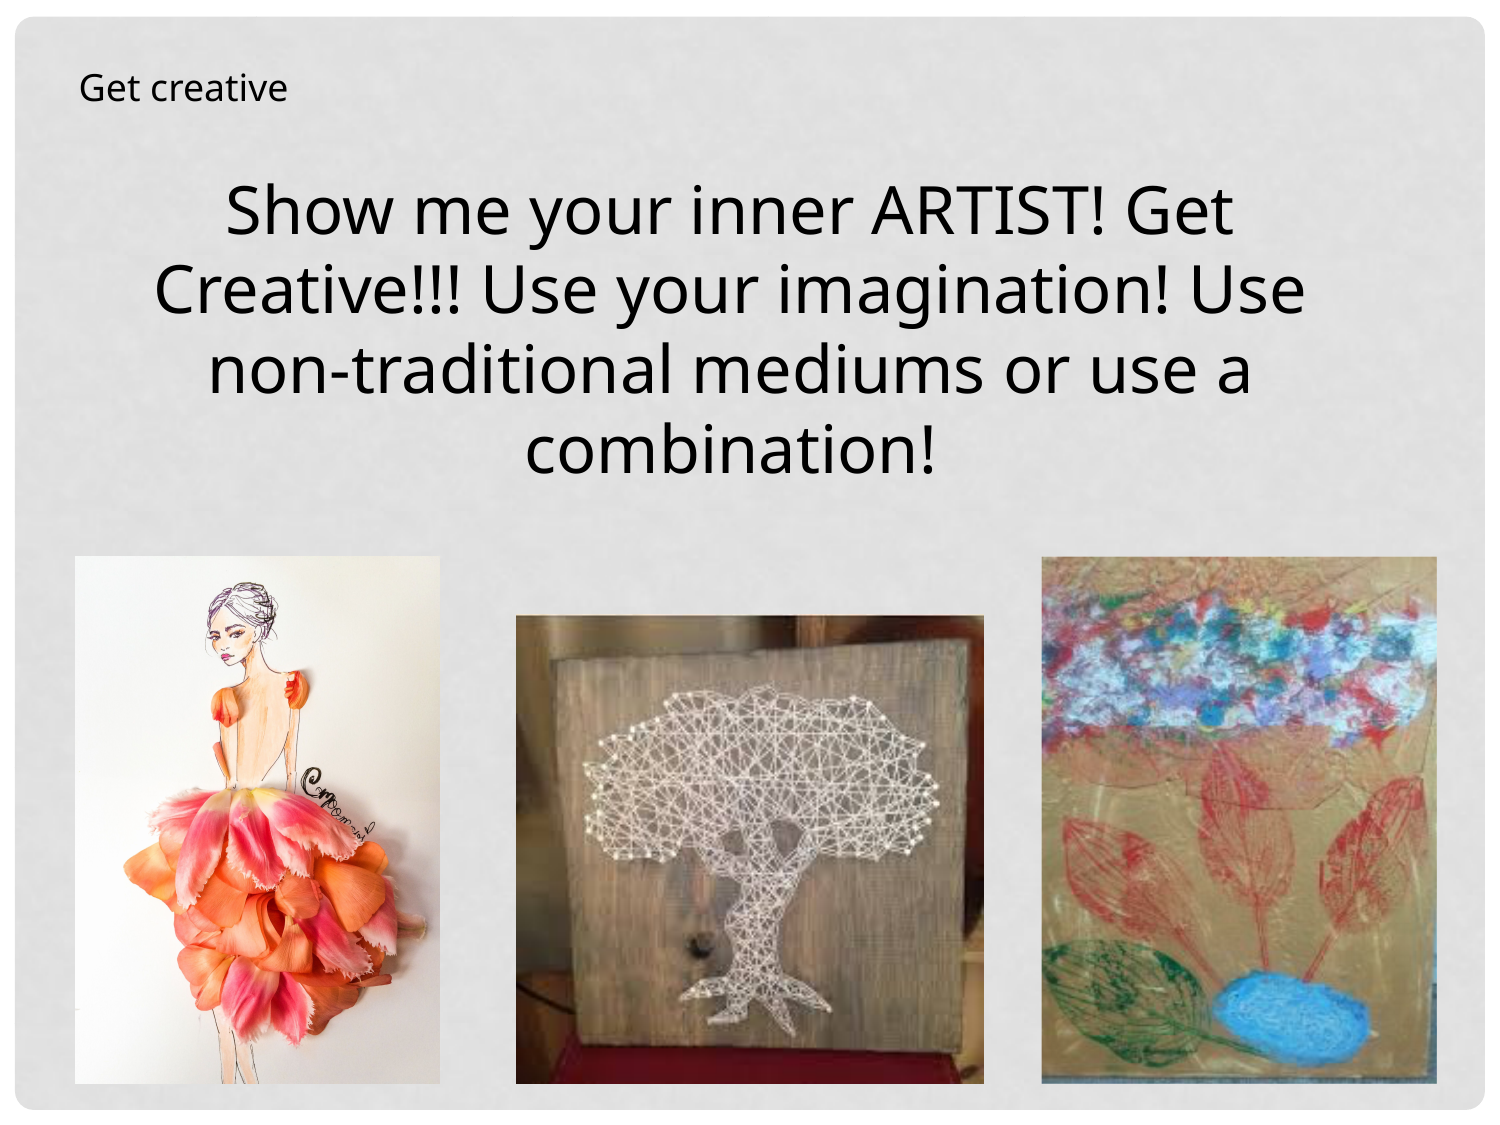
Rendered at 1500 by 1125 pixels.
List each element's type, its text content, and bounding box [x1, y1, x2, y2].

picture [516, 557, 1500, 1084]
text_box Show me your inner ARTIST! Get Creative!!! Use your imagination! Use non-traditional mediums or use a combination! [117, 160, 1345, 495]
text_box Get creative [63, 56, 304, 117]
picture [75, 556, 440, 1084]
